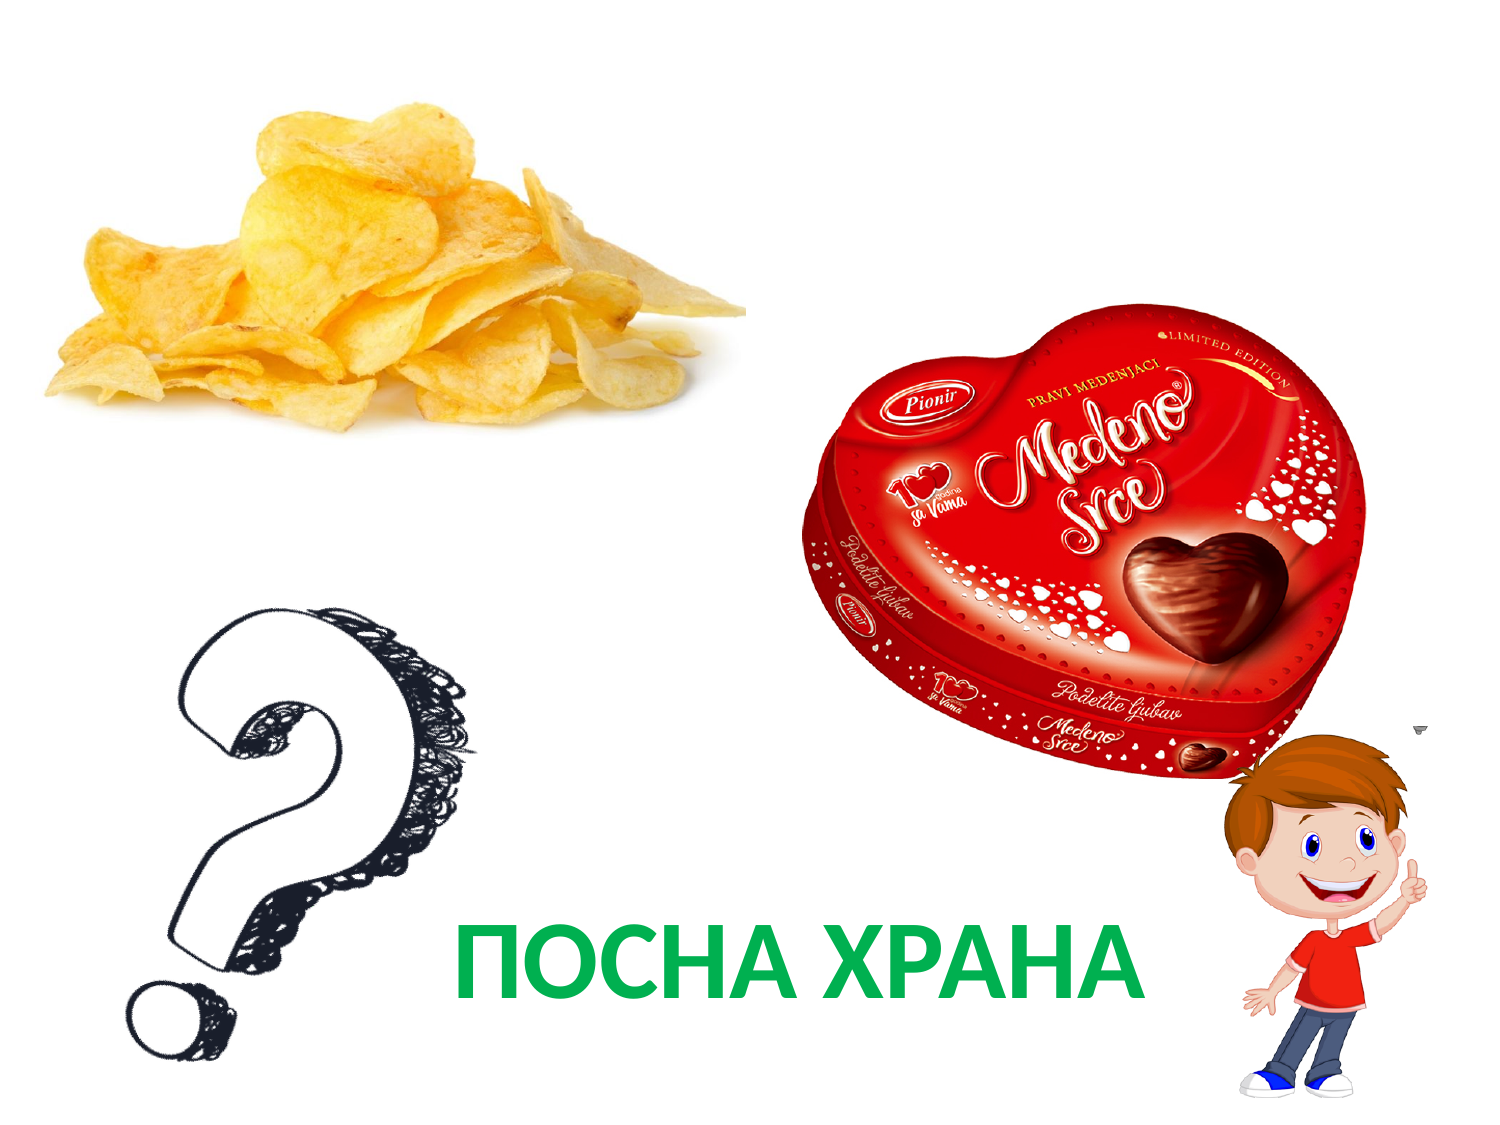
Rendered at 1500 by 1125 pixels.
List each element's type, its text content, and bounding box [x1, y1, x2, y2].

text_box ПОСНА ХРАНА [531, 878, 1162, 1029]
picture [0, 34, 1454, 1125]
